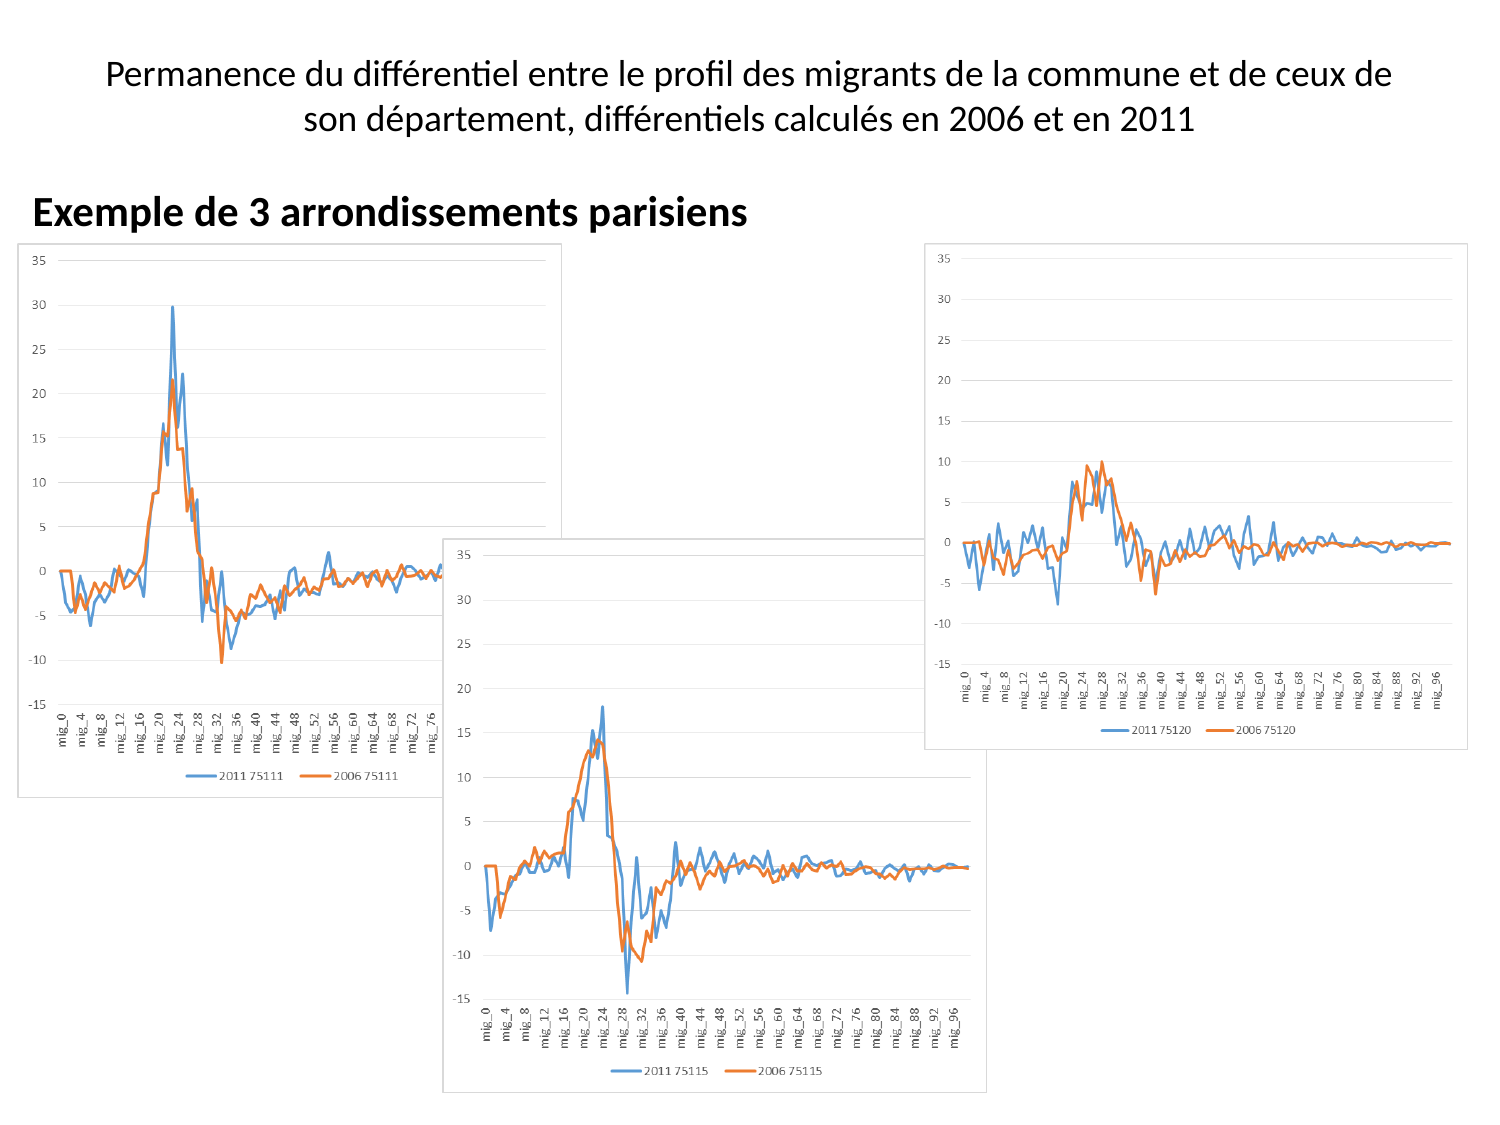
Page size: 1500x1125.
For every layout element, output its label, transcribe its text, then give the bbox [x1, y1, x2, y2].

picture [17, 243, 1469, 1093]
list Exemple de 3 arrondissements parisiens [17, 137, 858, 243]
title Permanence du différentiel entre le profil des migrants de la commune et de ceux de son département, différentiels calculés en 2006 et en 2011 [75, 0, 1425, 188]
